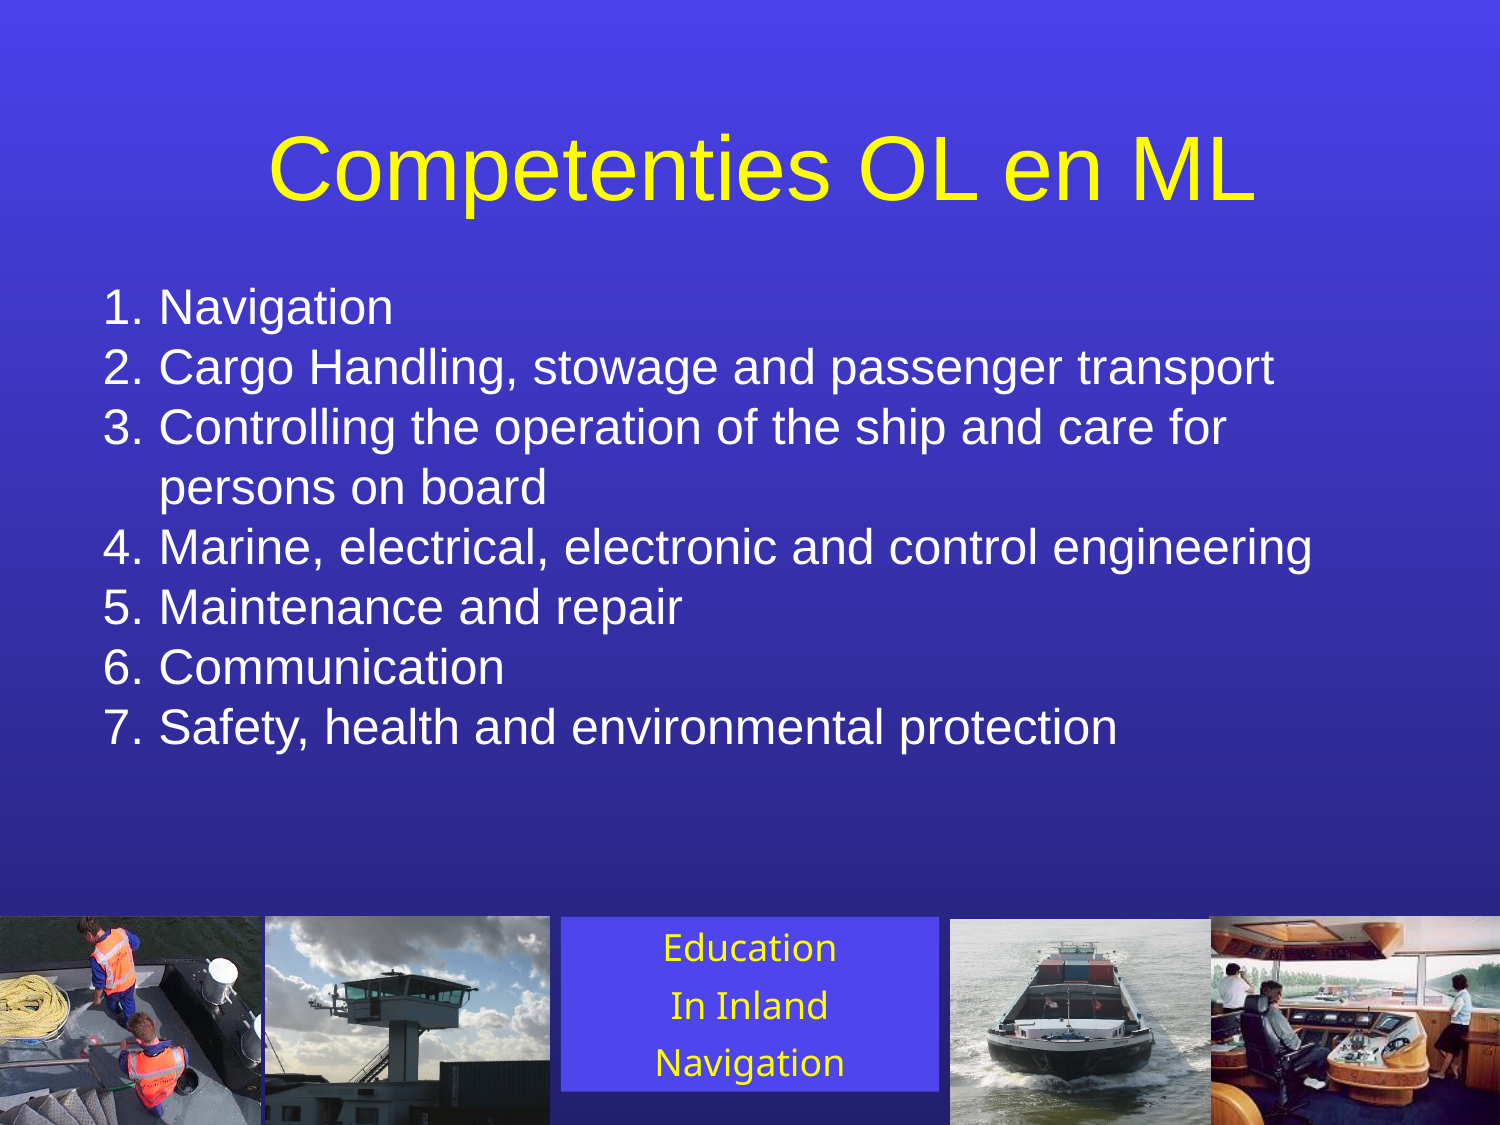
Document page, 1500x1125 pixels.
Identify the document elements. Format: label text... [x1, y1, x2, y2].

title Competenties OL en ML [74, 44, 1426, 233]
text_box 1. Navigation 2. Cargo Handling, stowage and passenger transport 3. Controlling the operation of the ship and care for persons on board 4. Marine, electrical, electronic and control engineering 5. Maintenance and repair 6. Communication 7. Safety, health and environmental protection [41, 267, 1447, 822]
text_box Education In Inland Navigation [560, 916, 940, 1092]
picture [0, 915, 261, 1125]
picture [950, 916, 1500, 1125]
picture [265, 916, 550, 1125]
list [74, 335, 1460, 906]
list [74, 262, 1460, 334]
